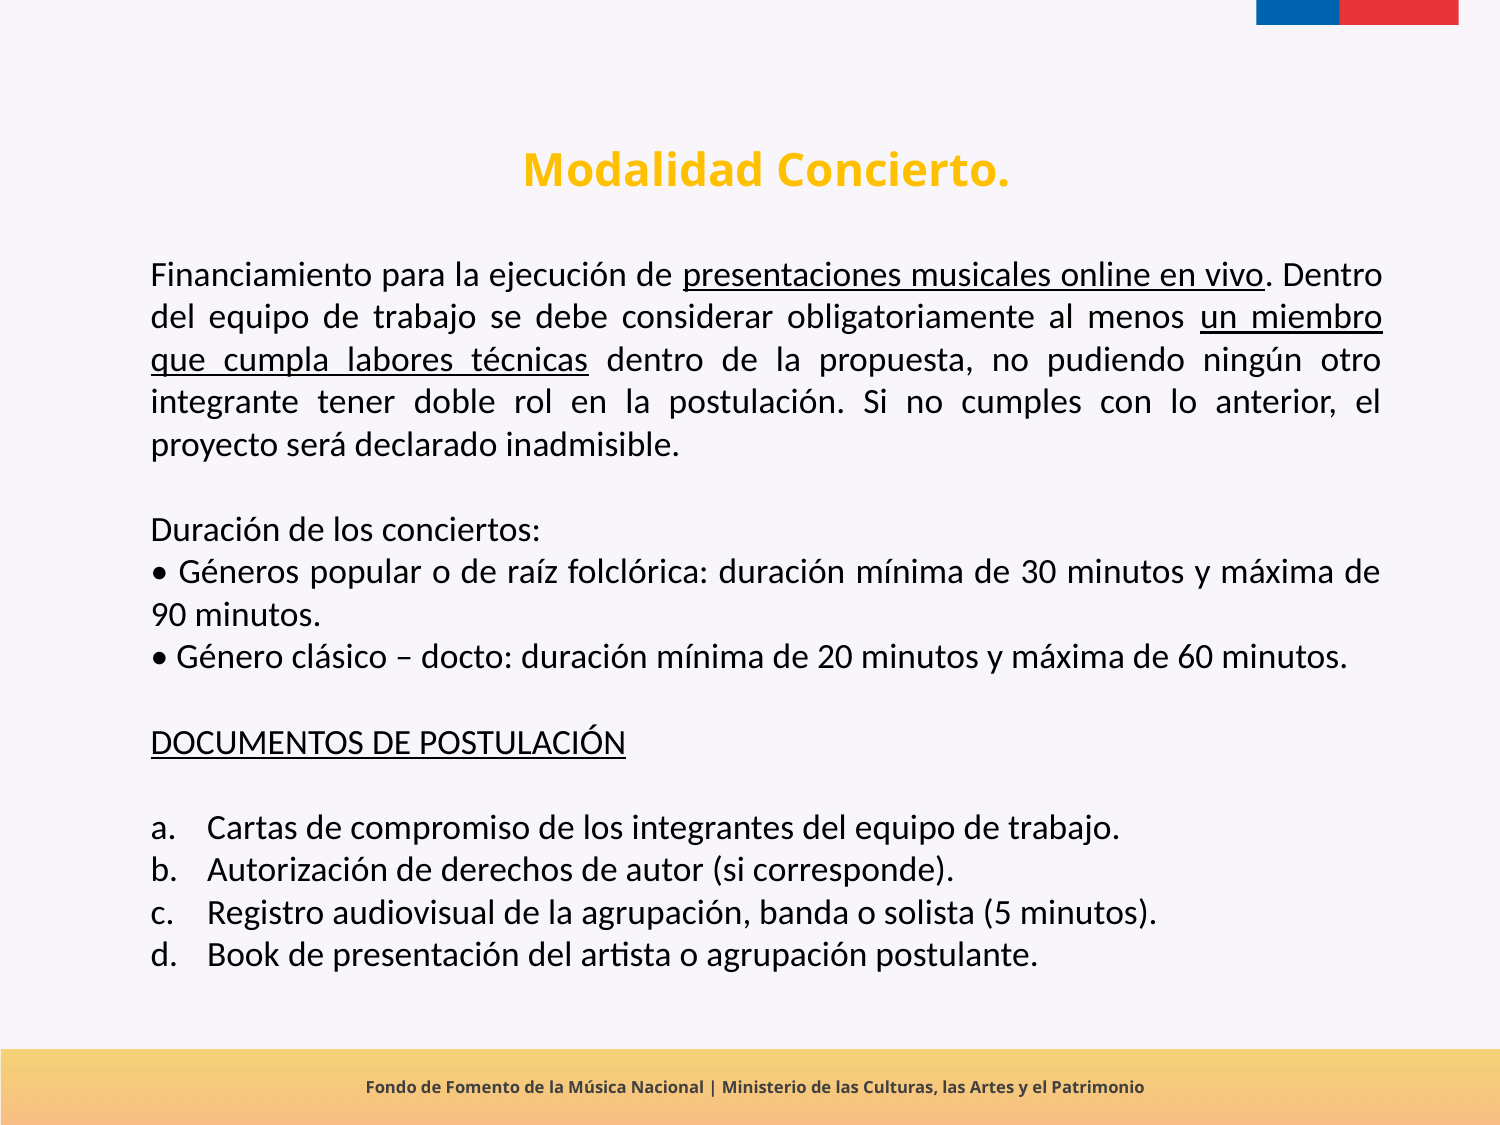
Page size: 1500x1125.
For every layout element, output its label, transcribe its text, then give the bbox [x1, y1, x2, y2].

picture [1256, 0, 1459, 25]
picture [0, 1049, 1500, 1125]
text_box Modalidad Concierto. Financiamiento para la ejecución de presentaciones musicales online en vivo. Dentro del equipo de trabajo se debe considerar obligatoriamente al menos un miembro que cumpla labores técnicas dentro de la propuesta, no pudiendo ningún otro integrante tener doble rol en la postulación. Si no cumples con lo anterior, el proyecto será declarado inadmisible. Duración de los conciertos: • Géneros popular o de raíz folclórica: duración mínima de 30 minutos y máxima de 90 minutos. • Género clásico – docto: duración mínima de 20 minutos y máxima de 60 minutos. DOCUMENTOS DE POSTULACIÓN Cartas de compromiso de los integrantes del equipo de trabajo. Autorización de derechos de autor (si corresponde). Registro audiovisual de la agrupación, banda o solista (5 minutos). Book de presentación del artista o agrupación postulante. [135, 133, 1398, 1049]
